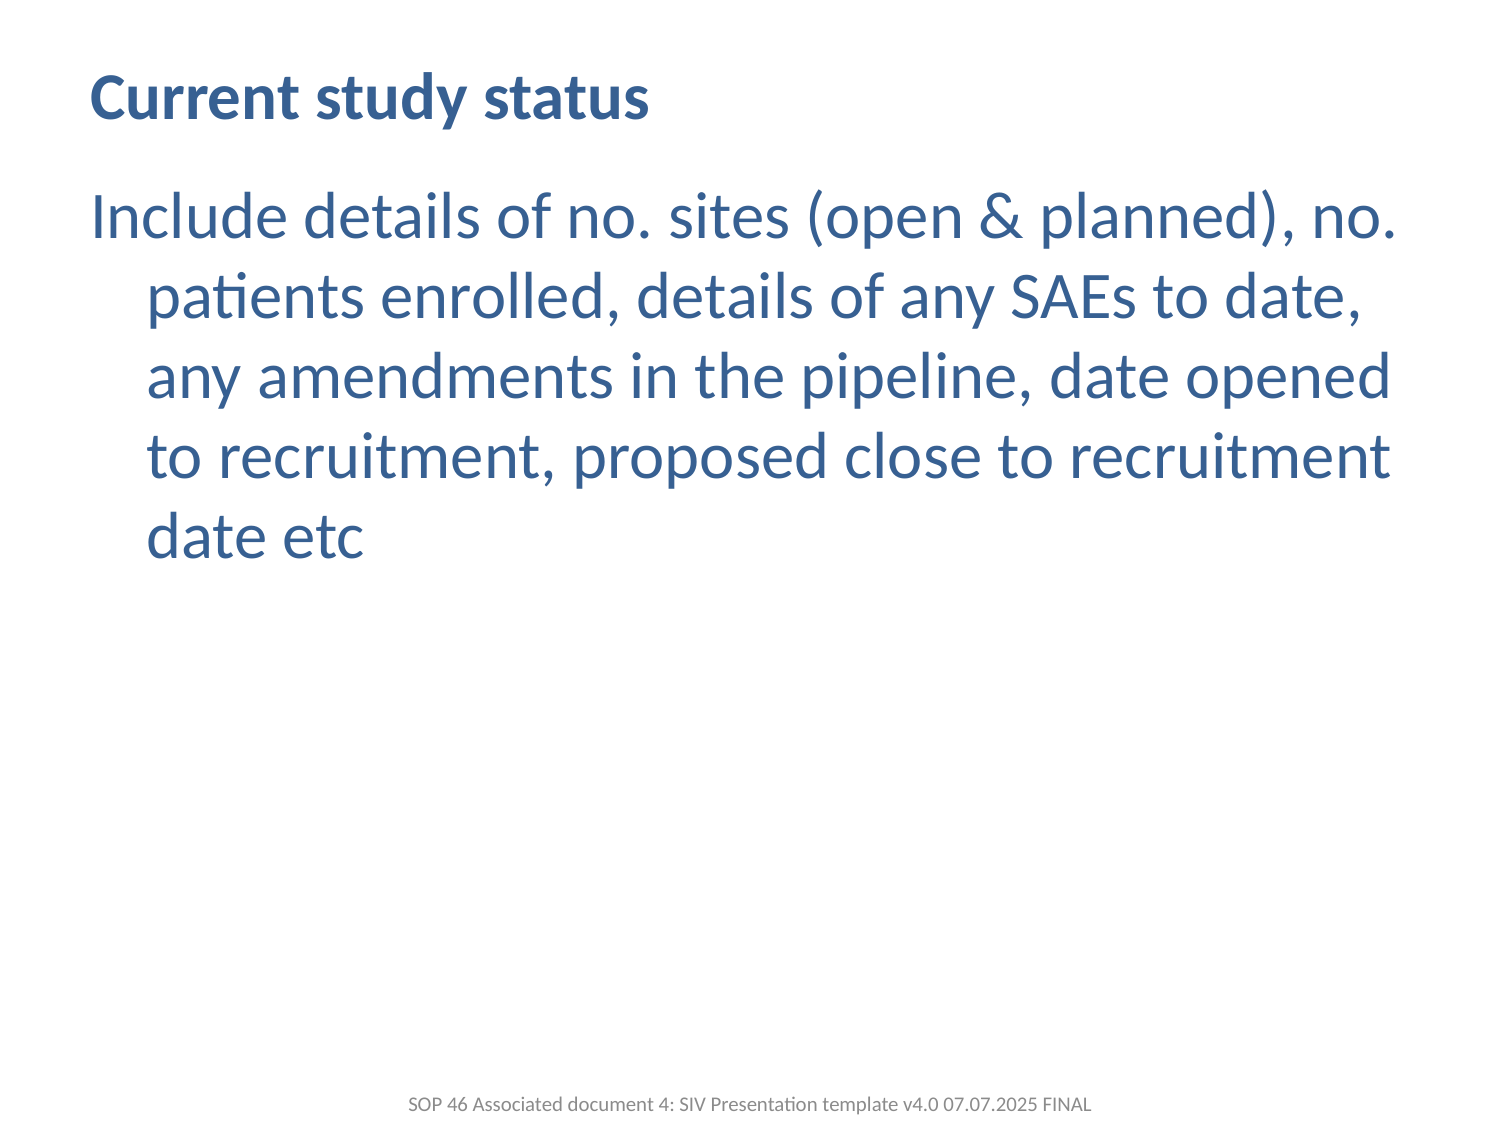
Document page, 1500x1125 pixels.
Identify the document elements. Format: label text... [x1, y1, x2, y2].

footer SOP 46 Associated document 4: SIV Presentation template v4.0 07.07.2025 FINAL [318, 1086, 1182, 1119]
title Current study status [75, 45, 1425, 141]
list Include details of no. sites (open & planned), no. patients enrolled, details of any SAEs to date, any amendments in the pipeline, date opened to recruitment, proposed close to recruitment date etc [75, 164, 1425, 1005]
